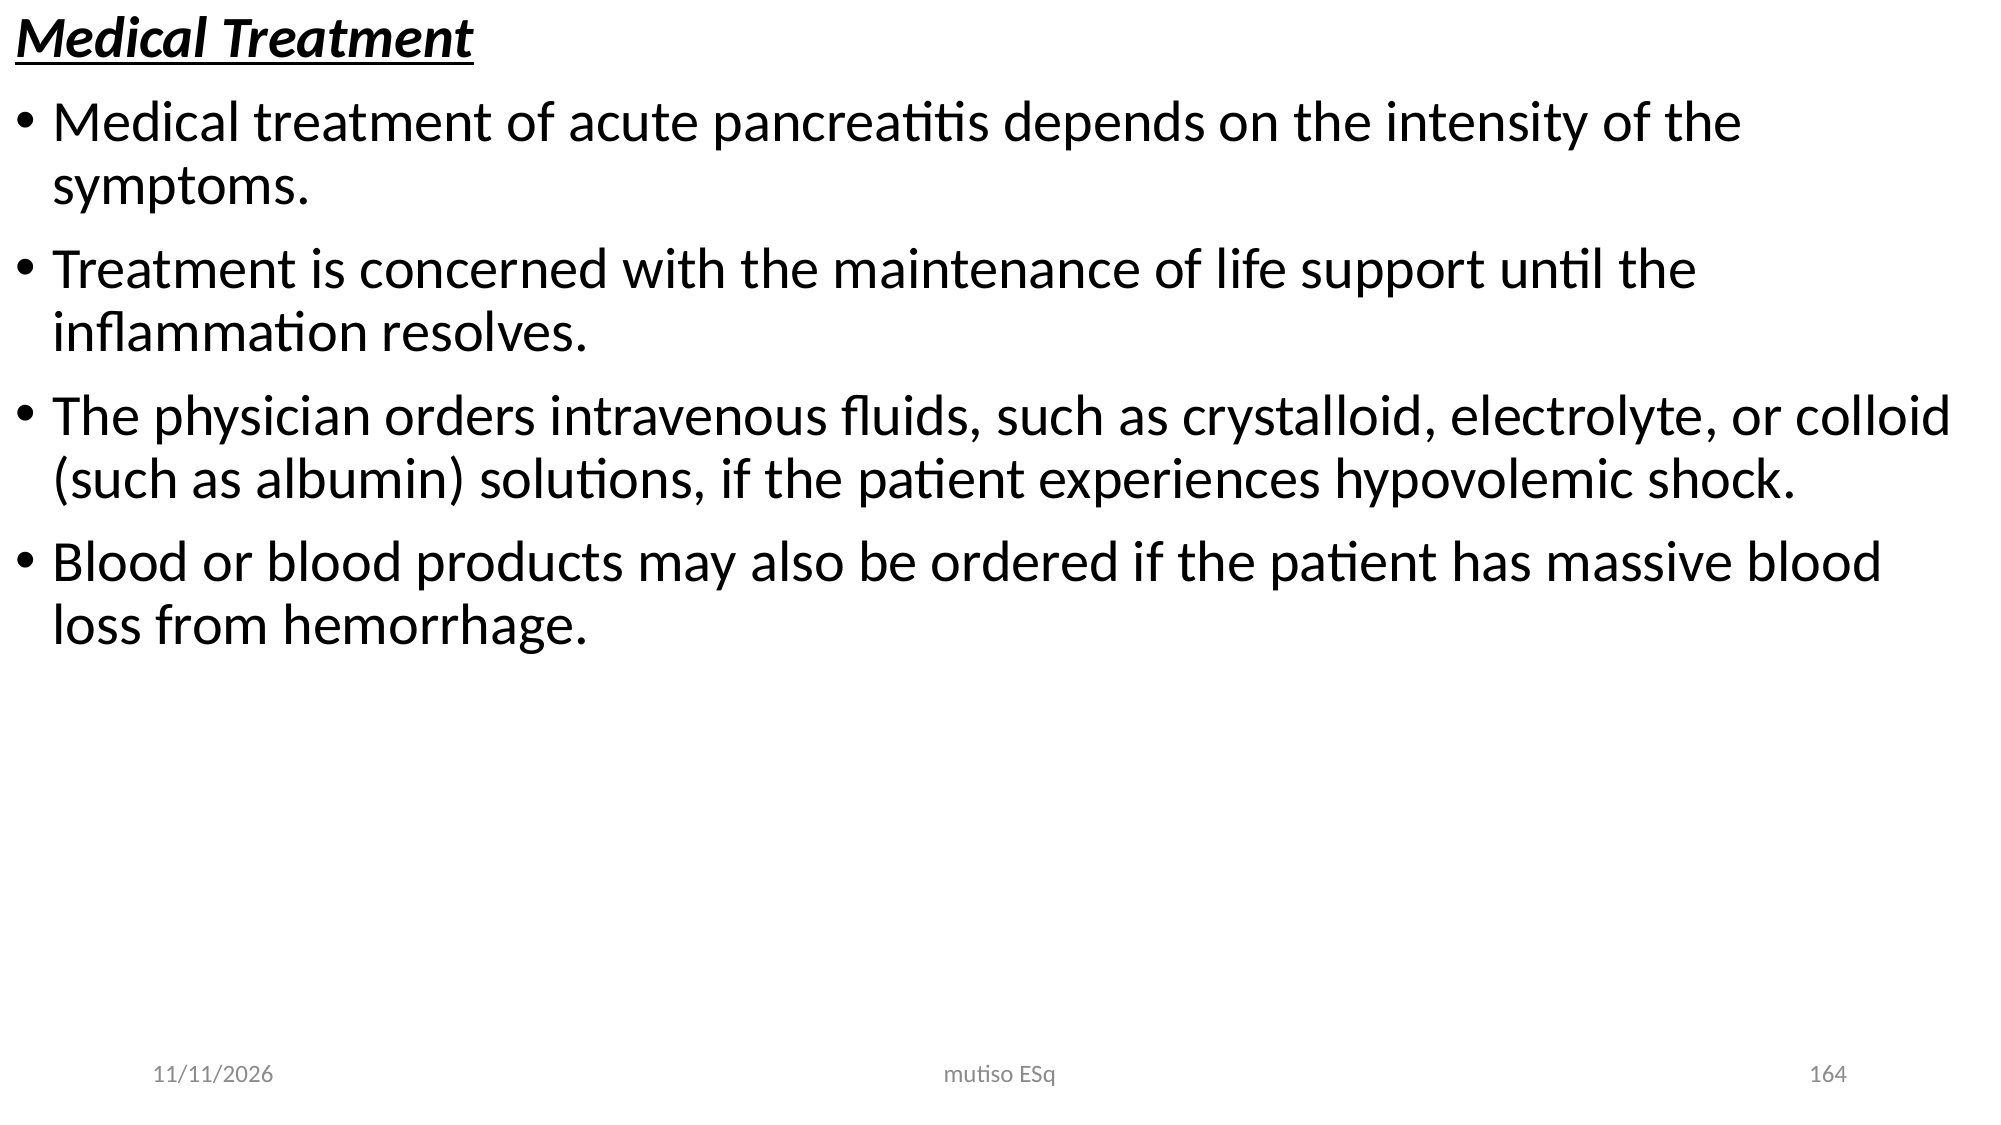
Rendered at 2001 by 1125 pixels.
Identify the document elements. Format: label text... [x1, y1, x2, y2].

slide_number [137, 1042, 588, 1103]
list Medical Treatment Medical treatment of acute pancreatitis depends on the intensity of the symptoms. Treatment is concerned with the maintenance of life support until the inflammation resolves. The physician orders intravenous fluids, such as crystalloid, electrolyte, or colloid (such as albumin) solutions, if the patient experiences hypovolemic shock. Blood or blood products may also be ordered if the patient has massive blood loss from hemorrhage. [0, 0, 2000, 1125]
slide_number 164 [1412, 1042, 1863, 1103]
footer mutiso ESq [662, 1042, 1338, 1103]
